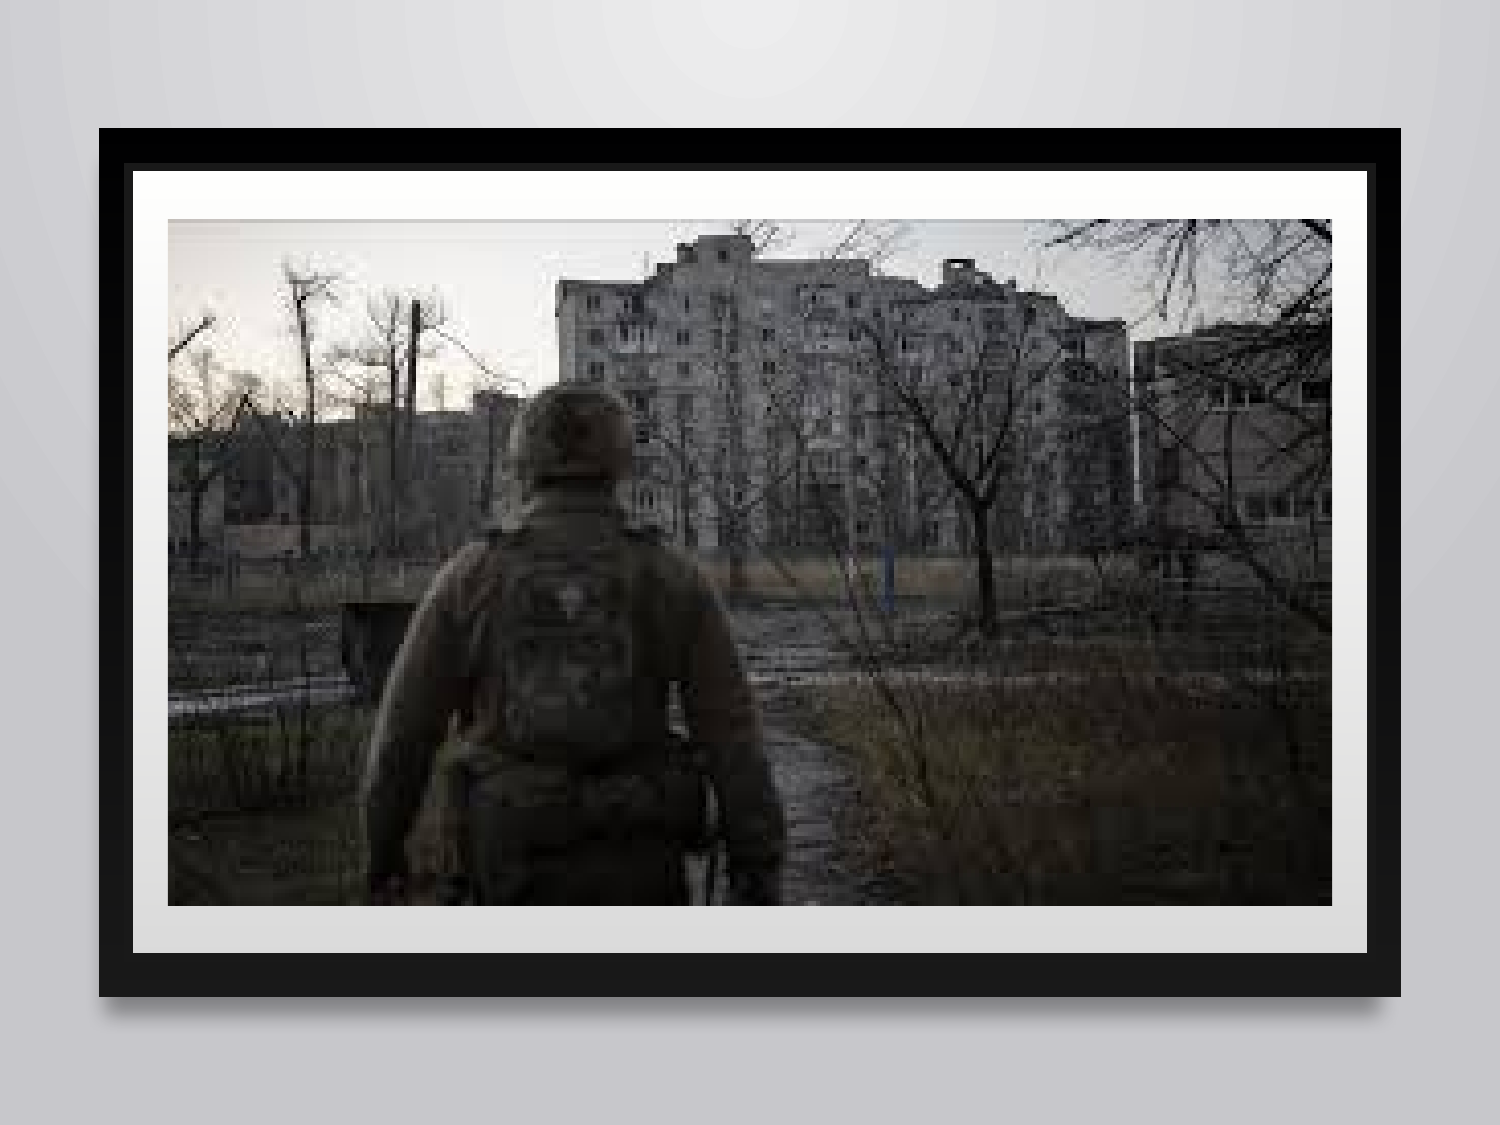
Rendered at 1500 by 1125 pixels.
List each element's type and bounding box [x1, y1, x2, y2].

text_box [98, 128, 1402, 997]
text_box [0, 0, 1500, 1125]
text_box [128, 166, 1372, 958]
picture [167, 219, 1333, 906]
